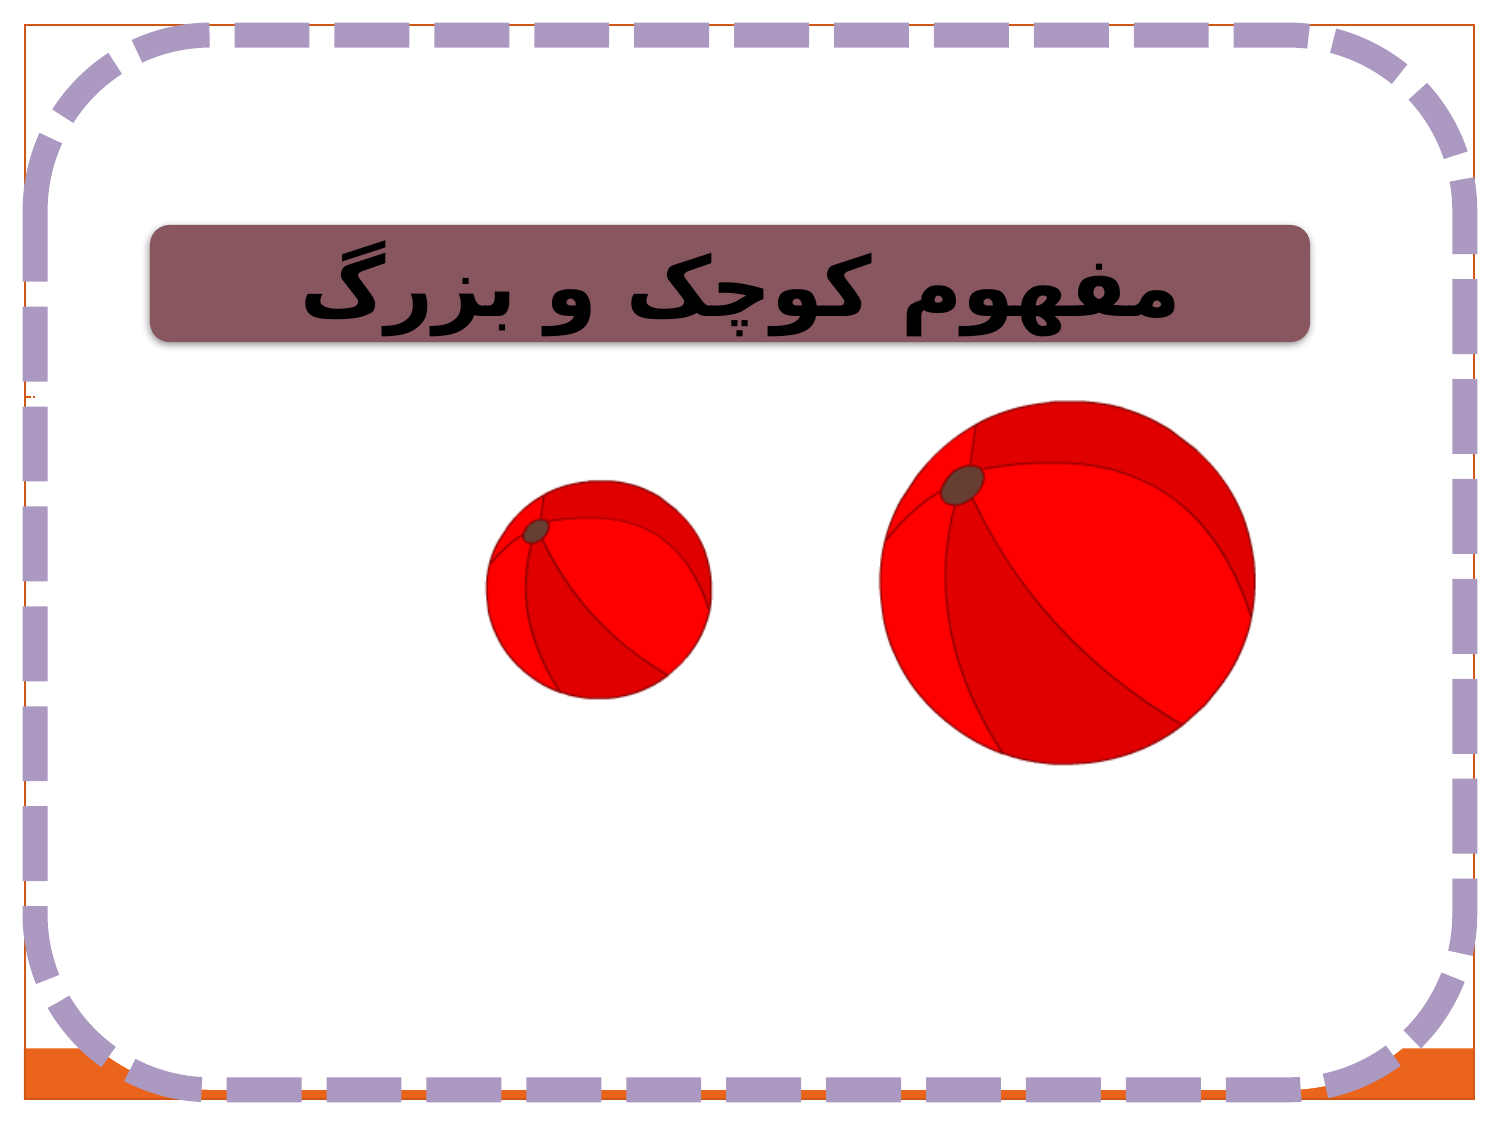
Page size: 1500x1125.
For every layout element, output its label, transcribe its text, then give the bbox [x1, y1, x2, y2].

picture [409, 363, 1284, 850]
text_box [34, 34, 1466, 1091]
text_box مفهوم کوچک و بزرگ [149, 224, 1311, 343]
